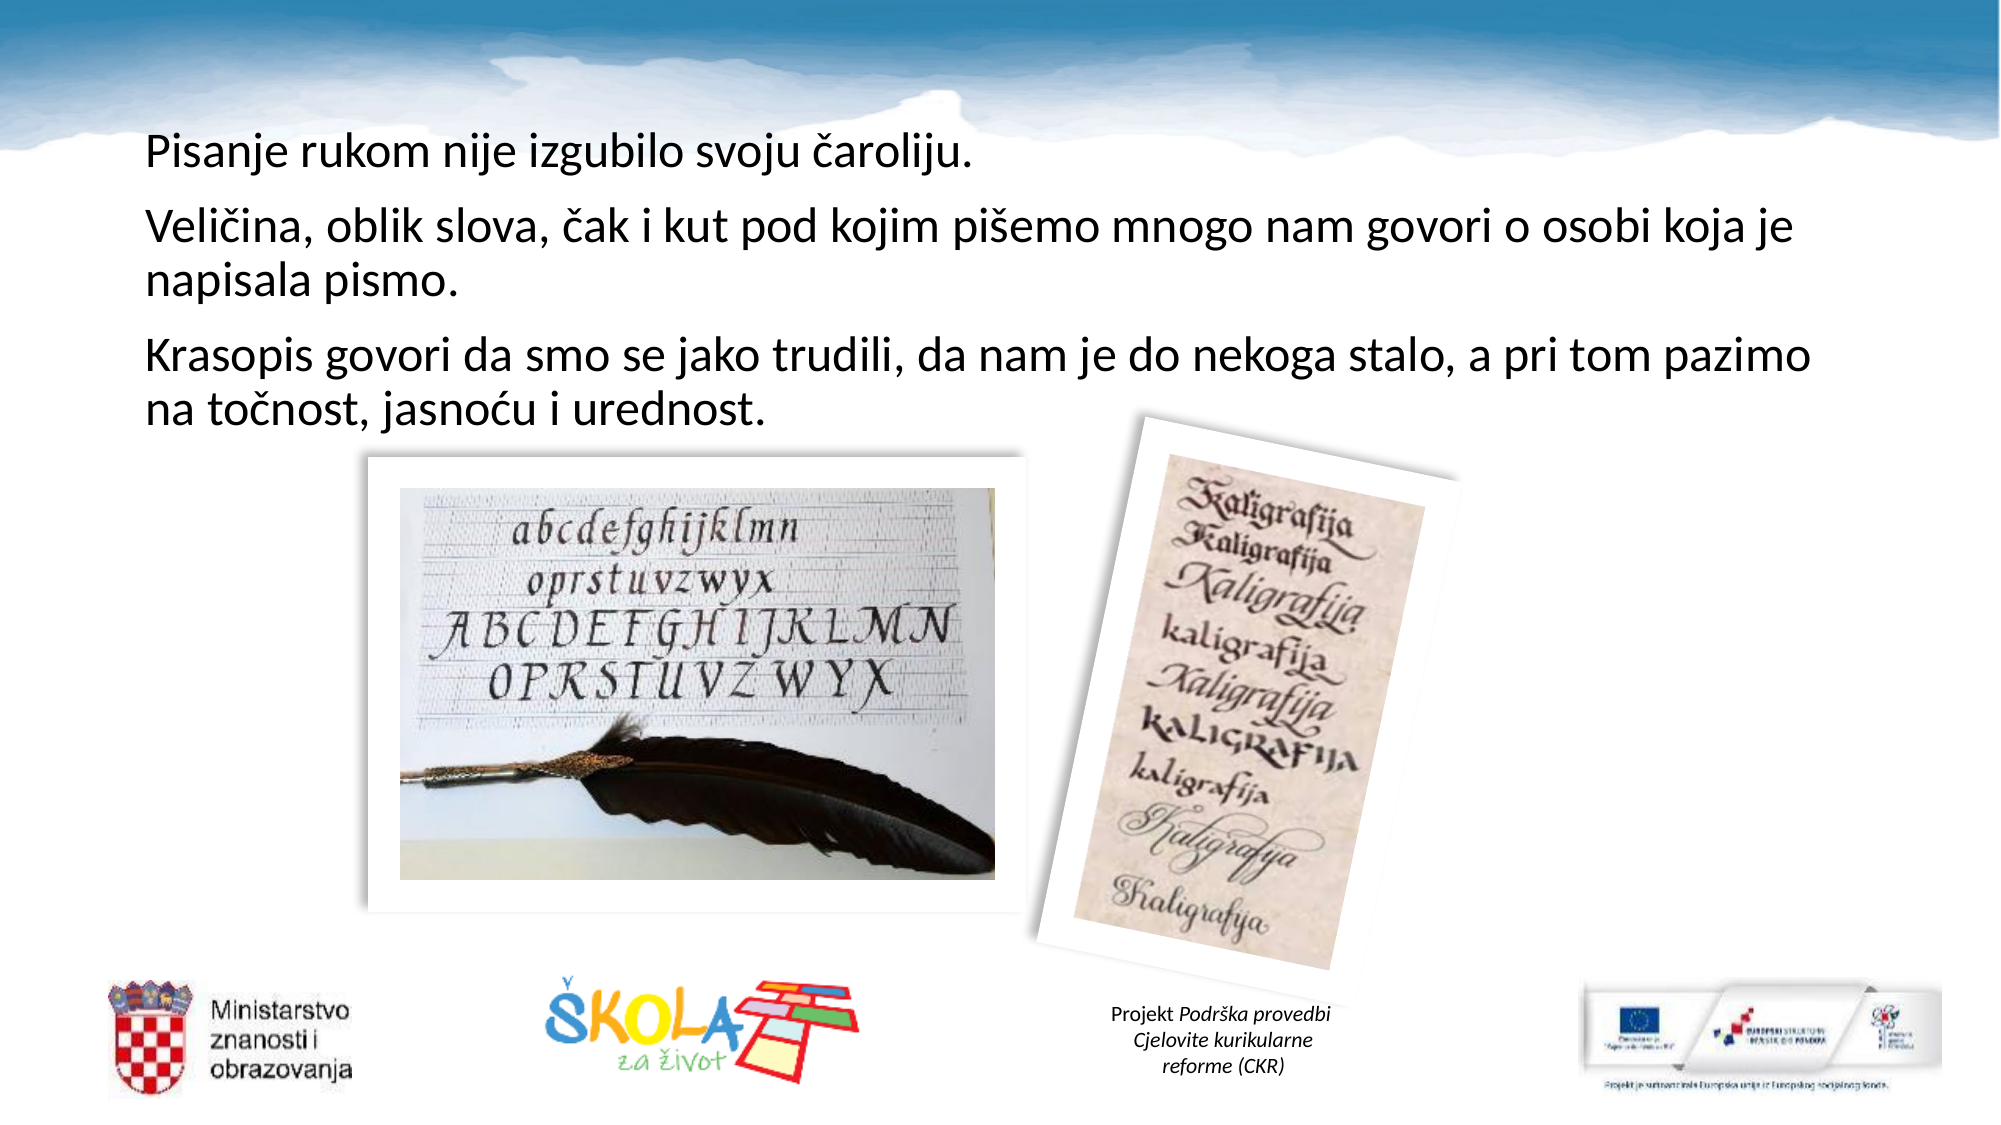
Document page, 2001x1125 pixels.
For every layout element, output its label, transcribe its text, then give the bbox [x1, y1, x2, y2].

picture [1075, 455, 1425, 970]
list Pisanje rukom nije izgubilo svoju čaroliju. Veličina, oblik slova, čak i kut pod kojim pišemo mnogo nam govori o osobi koja je napisala pismo. Krasopis govori da smo se jako trudili, da nam je do nekoga stalo, a pri tom pazimo na točnost, jasnoću i urednost. [130, 116, 1860, 978]
picture [399, 487, 996, 881]
picture [108, 980, 352, 1099]
picture [1578, 977, 1942, 1096]
picture [536, 978, 864, 1089]
picture [0, 0, 2001, 232]
